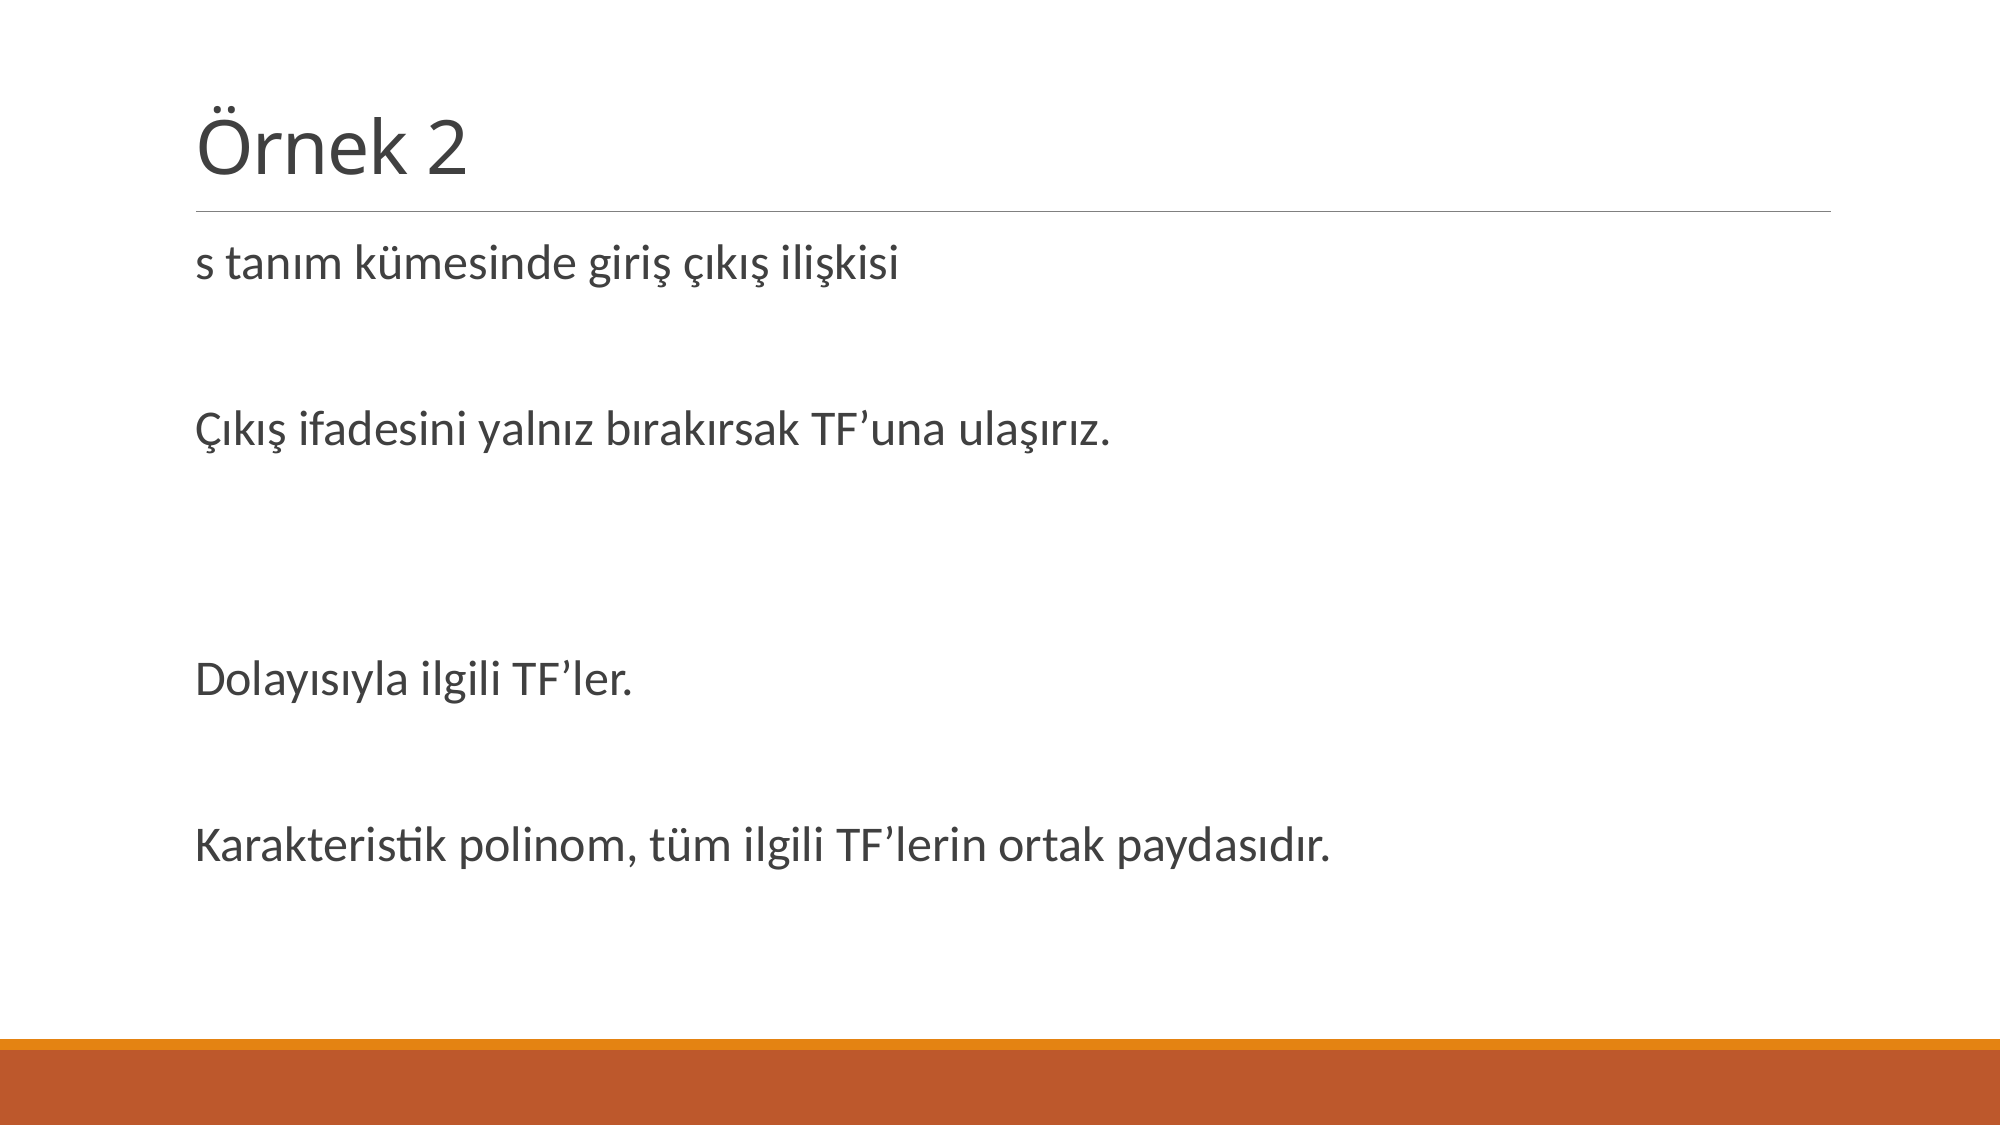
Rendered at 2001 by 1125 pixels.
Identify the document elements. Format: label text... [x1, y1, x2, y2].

title Örnek 2 [180, 47, 1830, 197]
